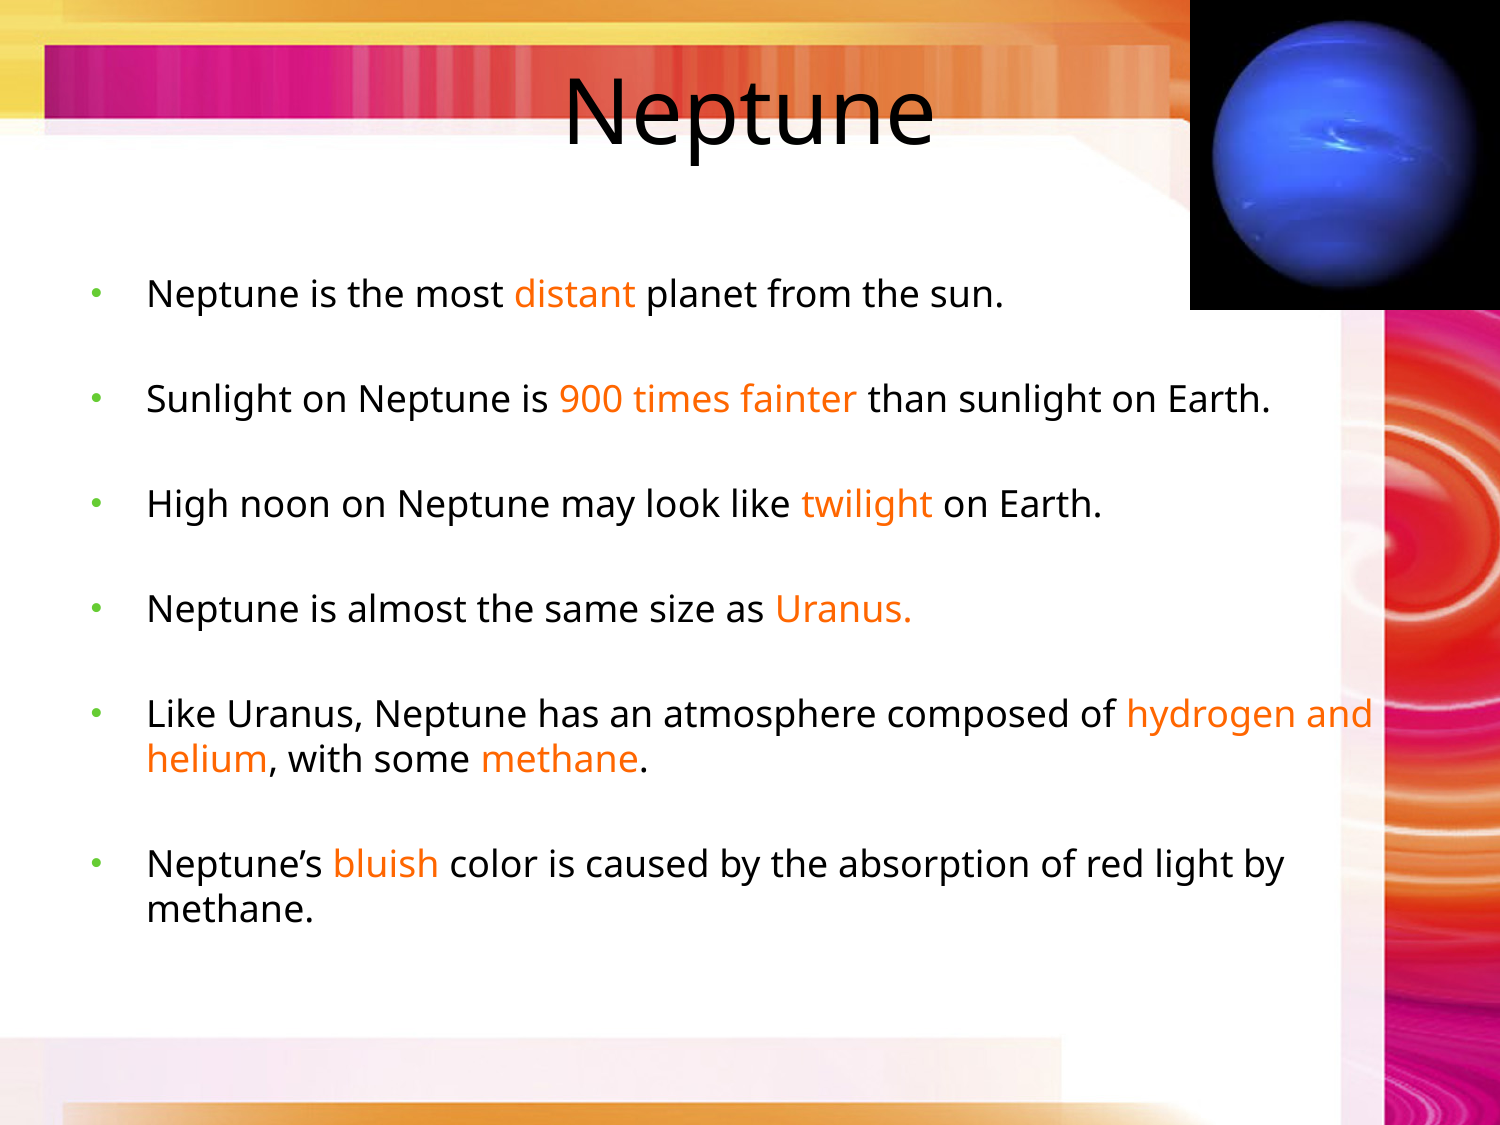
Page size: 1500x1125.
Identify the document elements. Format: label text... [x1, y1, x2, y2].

picture [0, 0, 1500, 1125]
title Neptune [75, 45, 1185, 233]
list Neptune is the most distant planet from the sun. Sunlight on Neptune is 900 times fainter than sunlight on Earth. High noon on Neptune may look like twilight on Earth. Neptune is almost the same size as Uranus. Like Uranus, Neptune has an atmosphere composed of hydrogen and helium, with some methane. Neptune’s bluish color is caused by the absorption of red light by methane. [75, 262, 1425, 1005]
